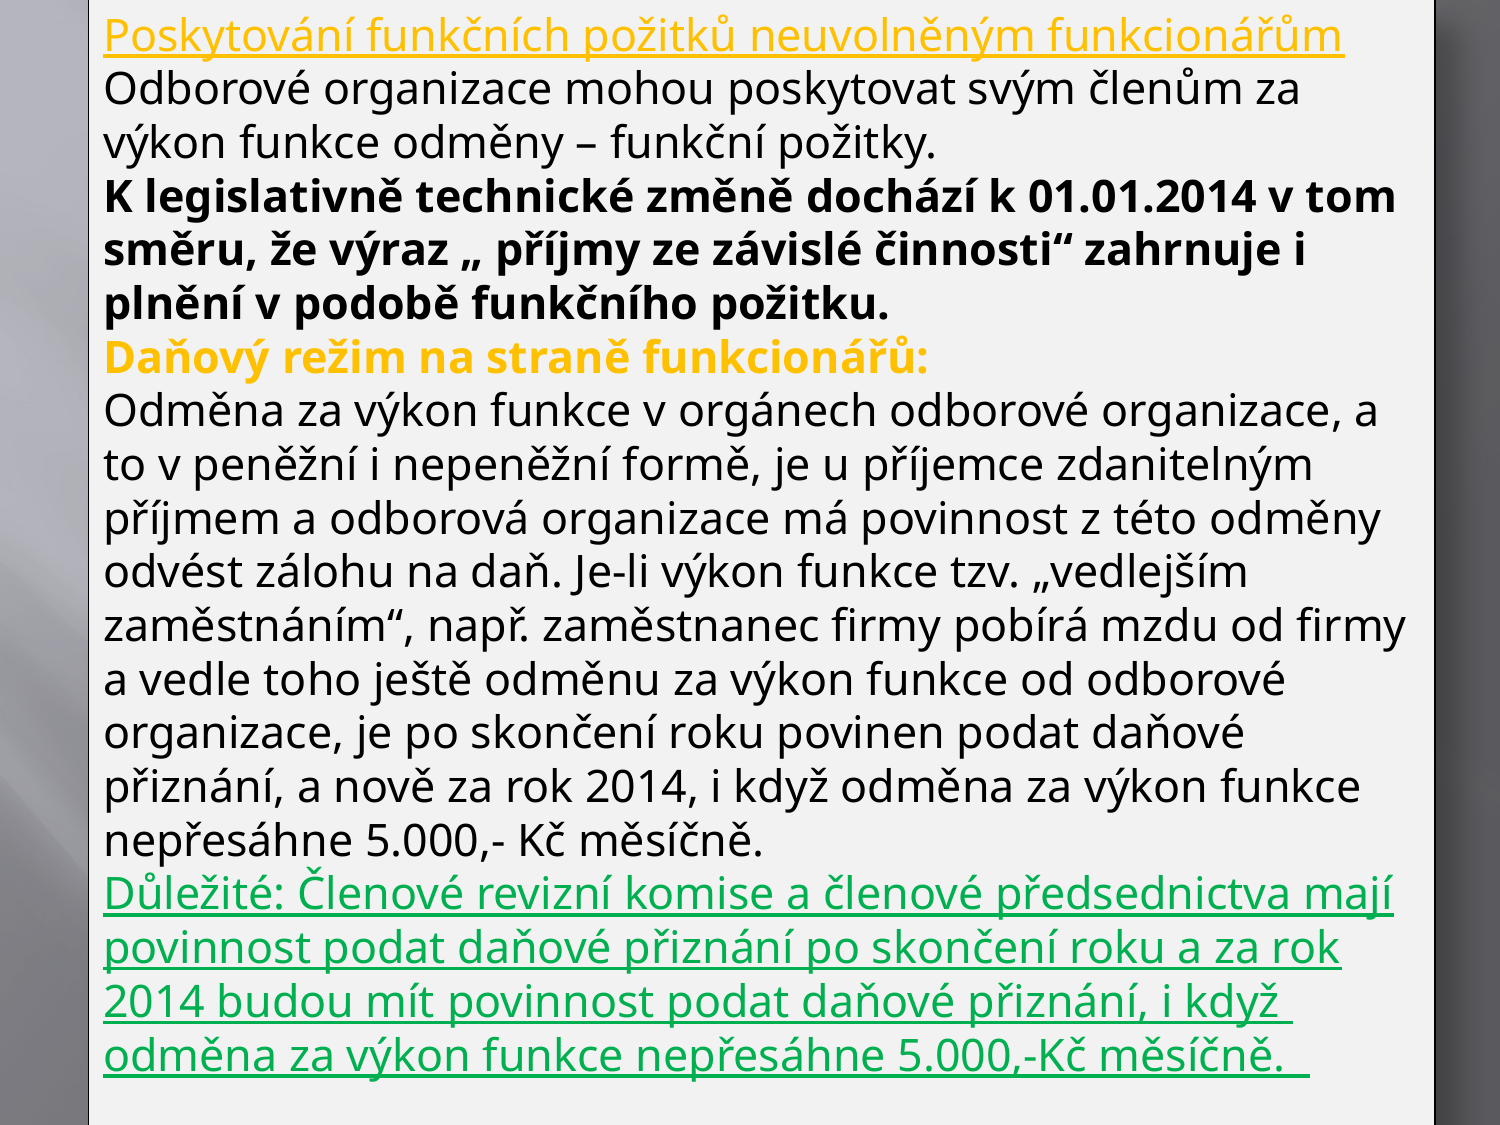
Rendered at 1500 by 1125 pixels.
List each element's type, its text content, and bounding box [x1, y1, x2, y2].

text_box Poskytování funkčních požitků neuvolněným funkcionářům Odborové organizace mohou poskytovat svým členům za výkon funkce odměny – funkční požitky. K legislativně technické změně dochází k 01.01.2014 v tom směru, že výraz „ příjmy ze závislé činnosti“ zahrnuje i plnění v podobě funkčního požitku. Daňový režim na straně funkcionářů: Odměna za výkon funkce v orgánech odborové organizace, a to v peněžní i nepeněžní formě, je u příjemce zdanitelným příjmem a odborová organizace má povinnost z této odměny odvést zálohu na daň. Je-li výkon funkce tzv. „vedlejším zaměstnáním“, např. zaměstnanec firmy pobírá mzdu od firmy a vedle toho ještě odměnu za výkon funkce od odborové organizace, je po skončení roku povinen podat daňové přiznání, a nově za rok 2014, i když odměna za výkon funkce nepřesáhne 5.000,- Kč měsíčně. Důležité: Členové revizní komise a členové předsednictva mají povinnost podat daňové přiznání po skončení roku a za rok 2014 budou mít povinnost podat daňové přiznání, i když odměna za výkon funkce nepřesáhne 5.000,-Kč měsíčně. [88, 0, 1436, 1125]
